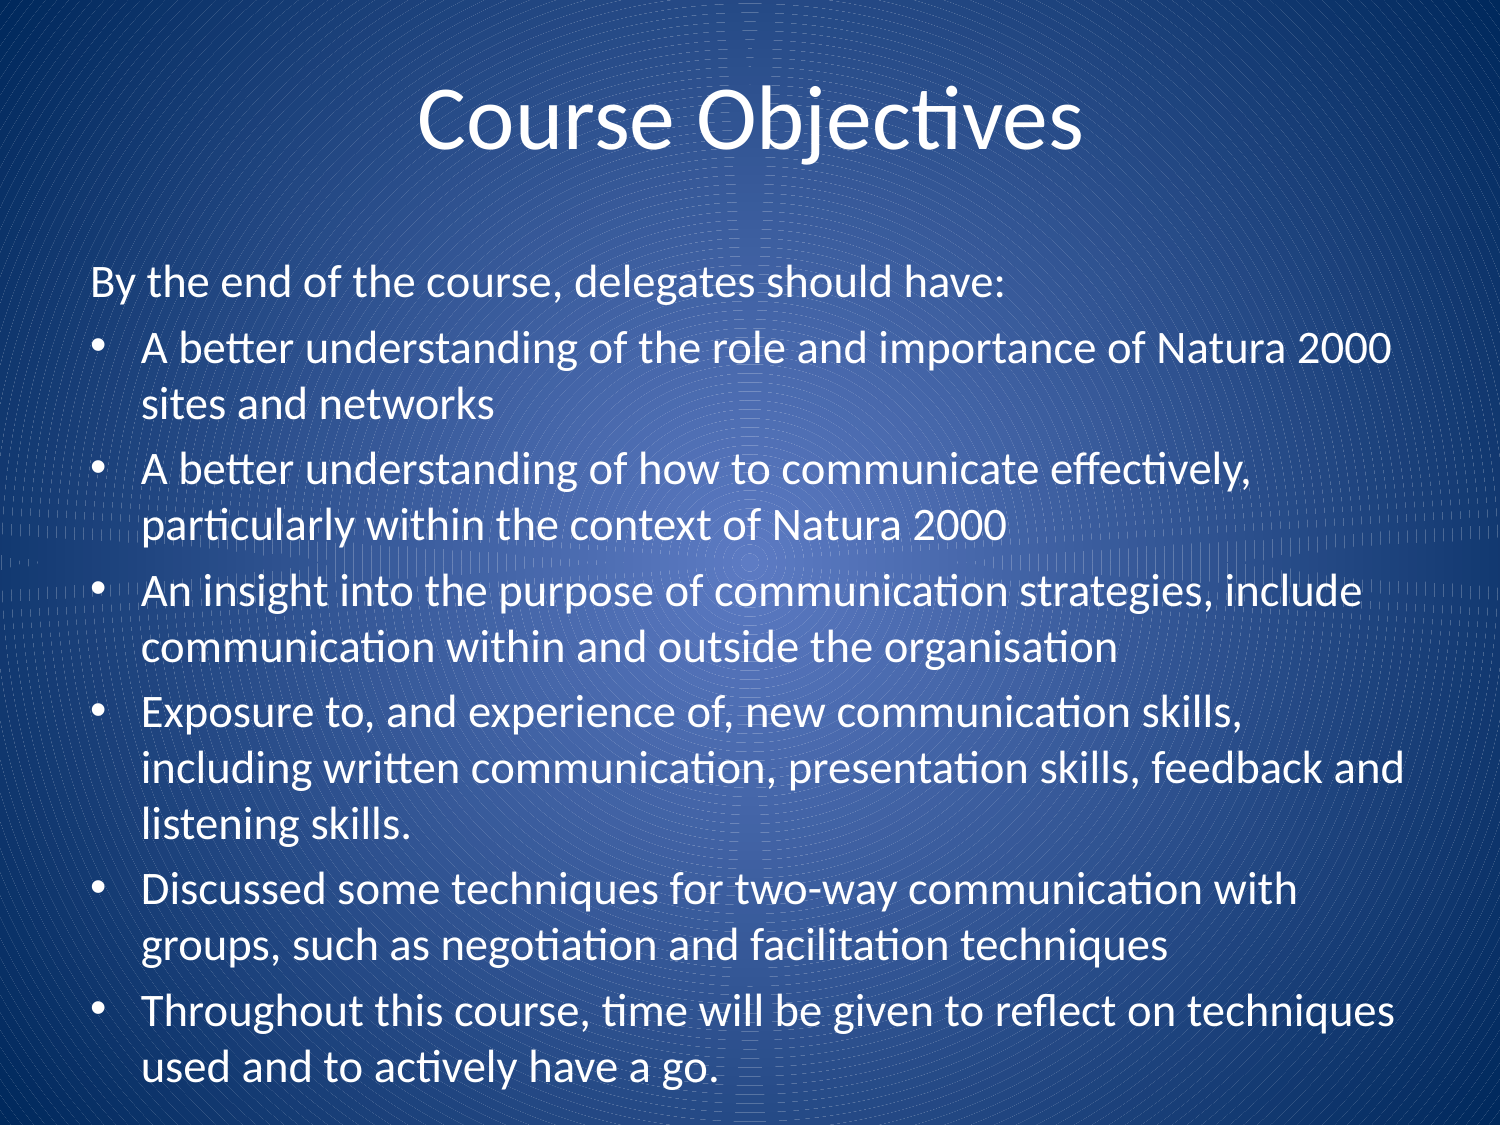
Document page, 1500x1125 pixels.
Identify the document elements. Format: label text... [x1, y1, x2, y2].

list By the end of the course, delegates should have: A better understanding of the role and importance of Natura 2000 sites and networks A better understanding of how to communicate effectively, particularly within the context of Natura 2000 An insight into the purpose of communication strategies, include communication within and outside the organisation Exposure to, and experience of, new communication skills, including written communication, presentation skills, feedback and listening skills. Discussed some techniques for two-way communication with groups, such as negotiation and facilitation techniques Throughout this course, time will be given to reflect on techniques used and to actively have a go. [75, 243, 1425, 1106]
title Course Objectives [76, 19, 1427, 207]
